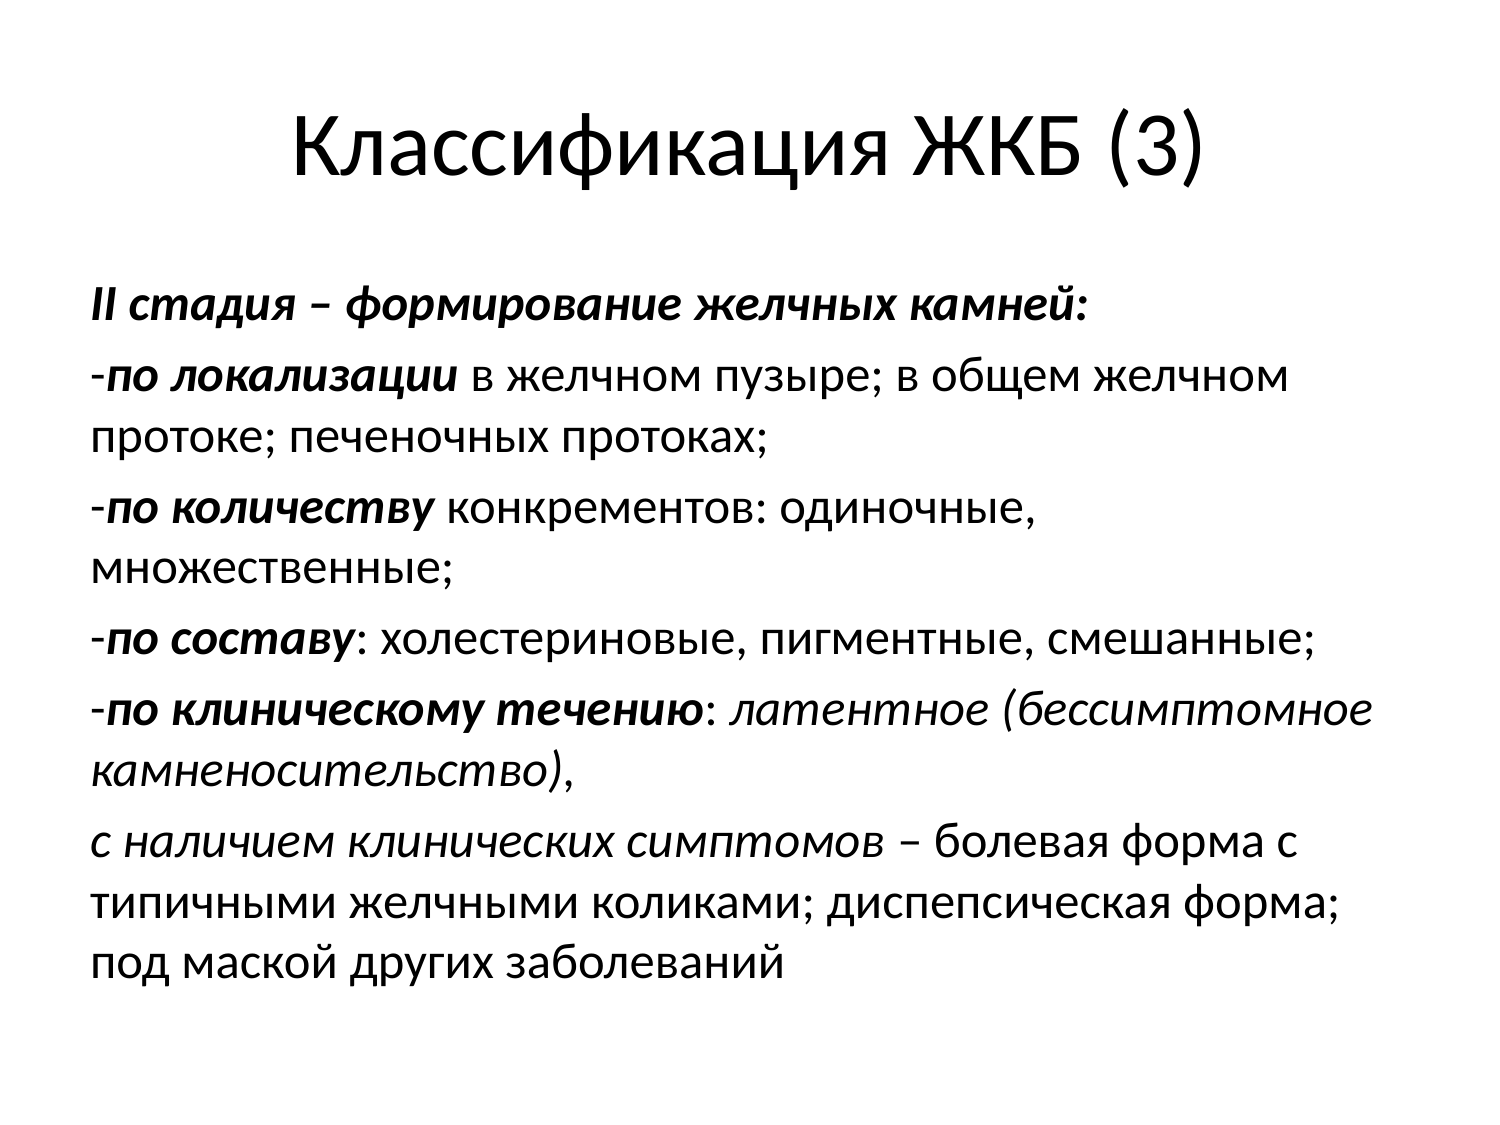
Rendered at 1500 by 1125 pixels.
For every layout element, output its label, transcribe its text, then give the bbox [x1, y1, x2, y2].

title Классификация ЖКБ (3) [75, 45, 1425, 233]
list II стадия – формирование желчных камней: -по локализации в желчном пузыре; в общем желчном протоке; печеночных протоках; -по количеству конкрементов: одиночные, множественные; -по составу: холестериновые, пигментные, смешанные; -по клиническому течению: латентное (бессимптомное камненосительство), с наличием клинических симптомов – болевая форма с типичными желчными коликами; диспепсическая форма; под маской других заболеваний [75, 262, 1425, 1005]
